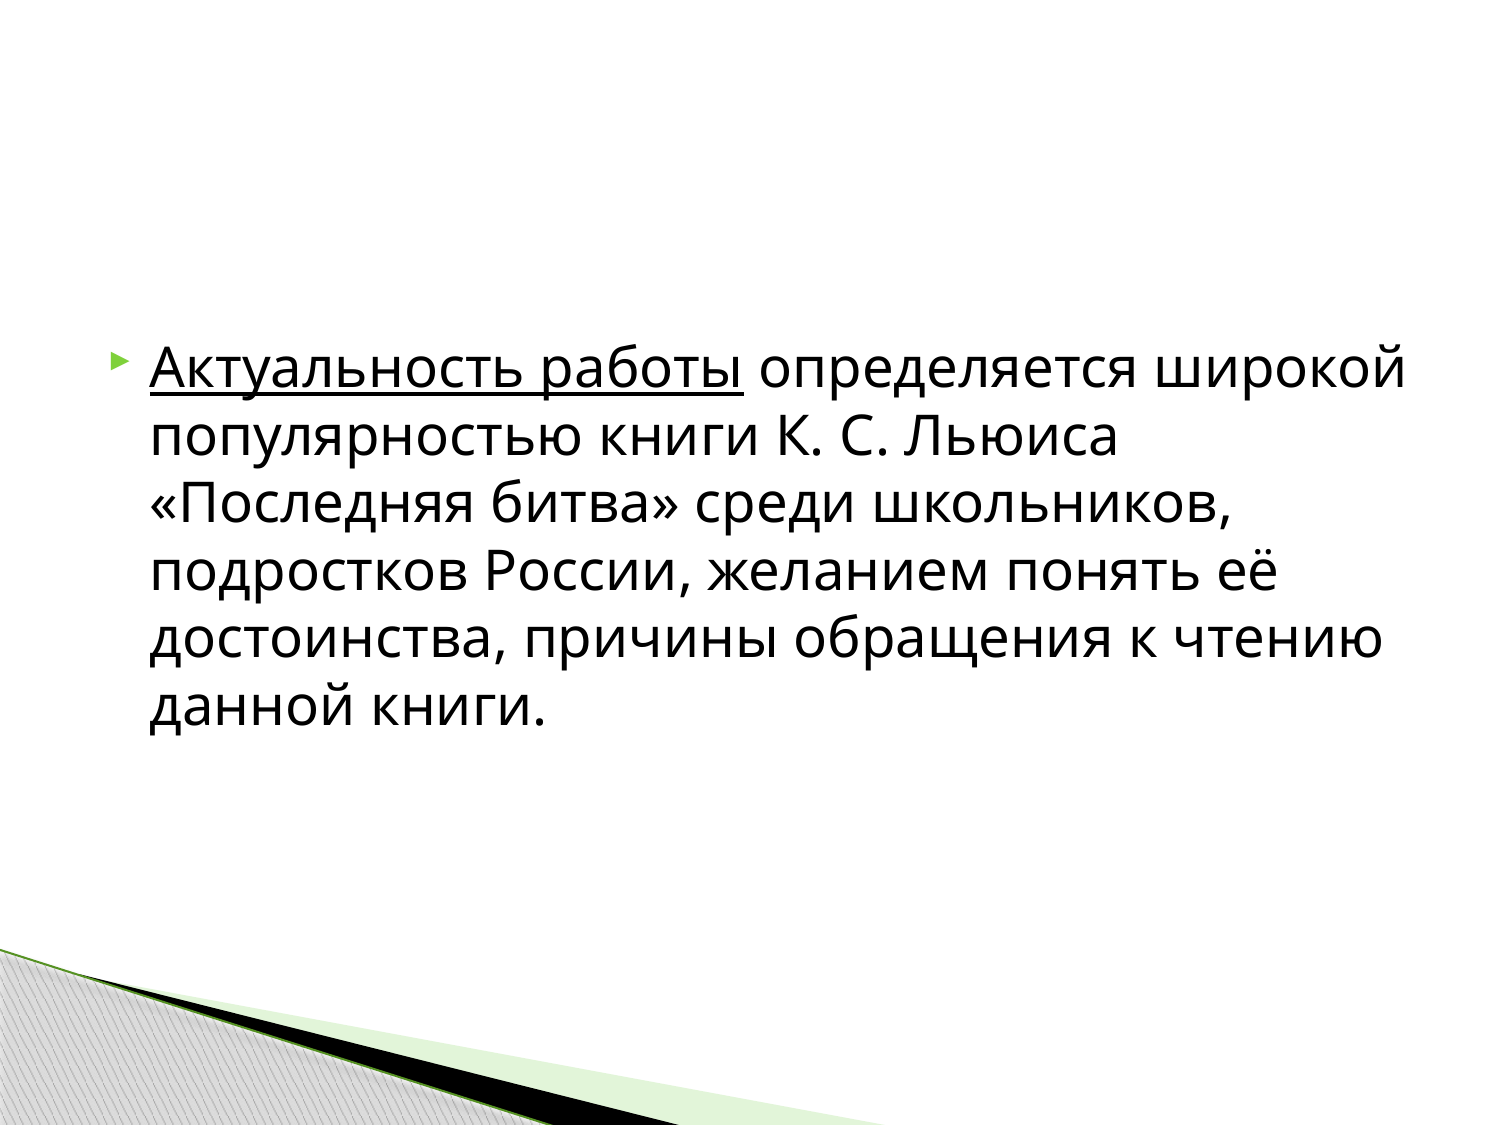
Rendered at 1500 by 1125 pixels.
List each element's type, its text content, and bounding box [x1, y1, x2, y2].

list Актуальность работы определяется широкой популярностью книги К. С. Льюиса «Последняя битва» среди школьников, подростков России, желанием понять её достоинства, причины обращения к чтению данной книги. [75, 323, 1425, 1067]
